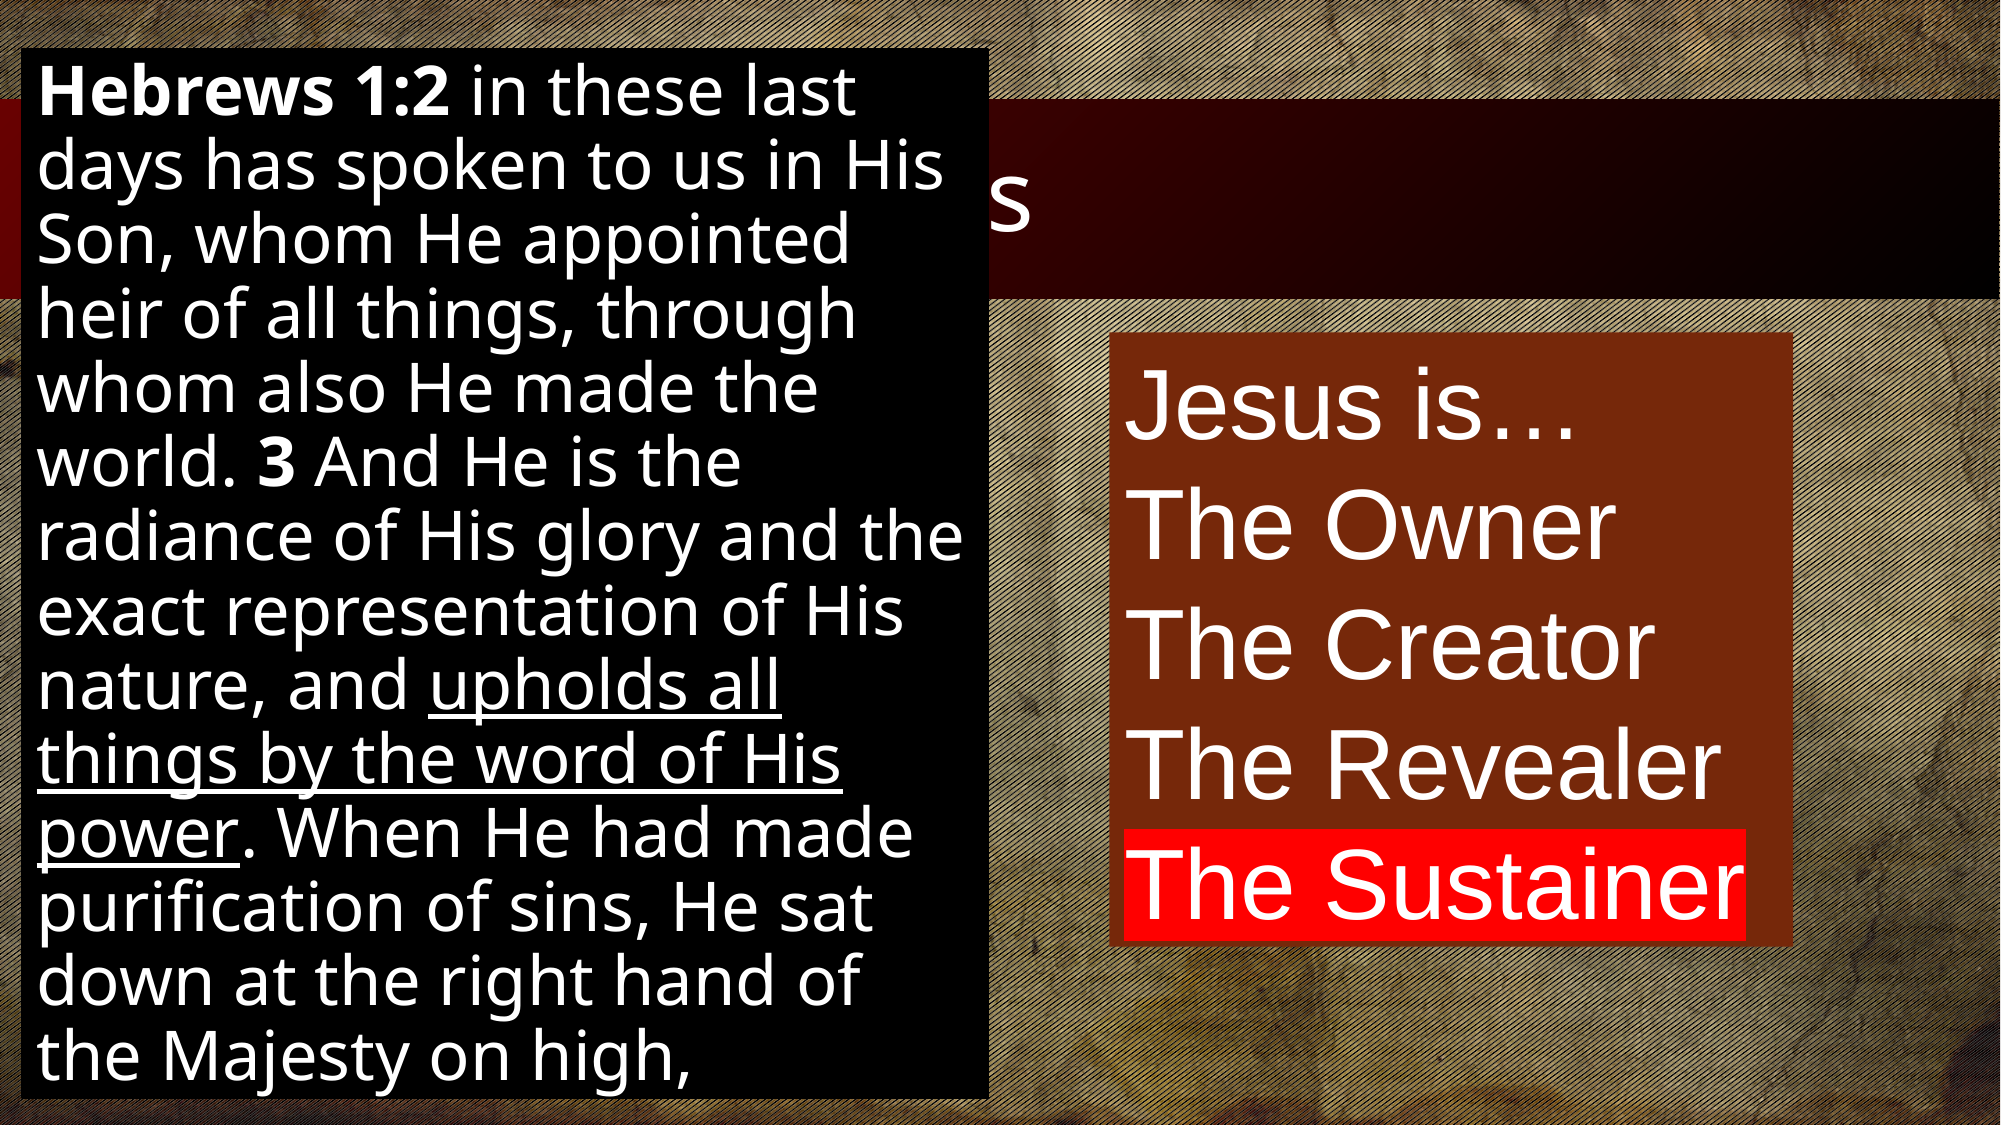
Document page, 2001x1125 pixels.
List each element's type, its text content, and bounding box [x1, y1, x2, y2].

title Because of who He is [989, 110, 1951, 288]
picture [0, 0, 2001, 1125]
list Hebrews 1:2 in these last days has spoken to us in His Son, whom He appointed heir of all things, through whom also He made the world. 3 And He is the radiance of His glory and the exact representation of His nature, and upholds all things by the word of His power. When He had made purification of sins, He sat down at the right hand of the Majesty on high, [21, 48, 989, 1099]
text_box Jesus is… The Owner The Creator The Revealer The Sustainer [1109, 332, 1794, 947]
